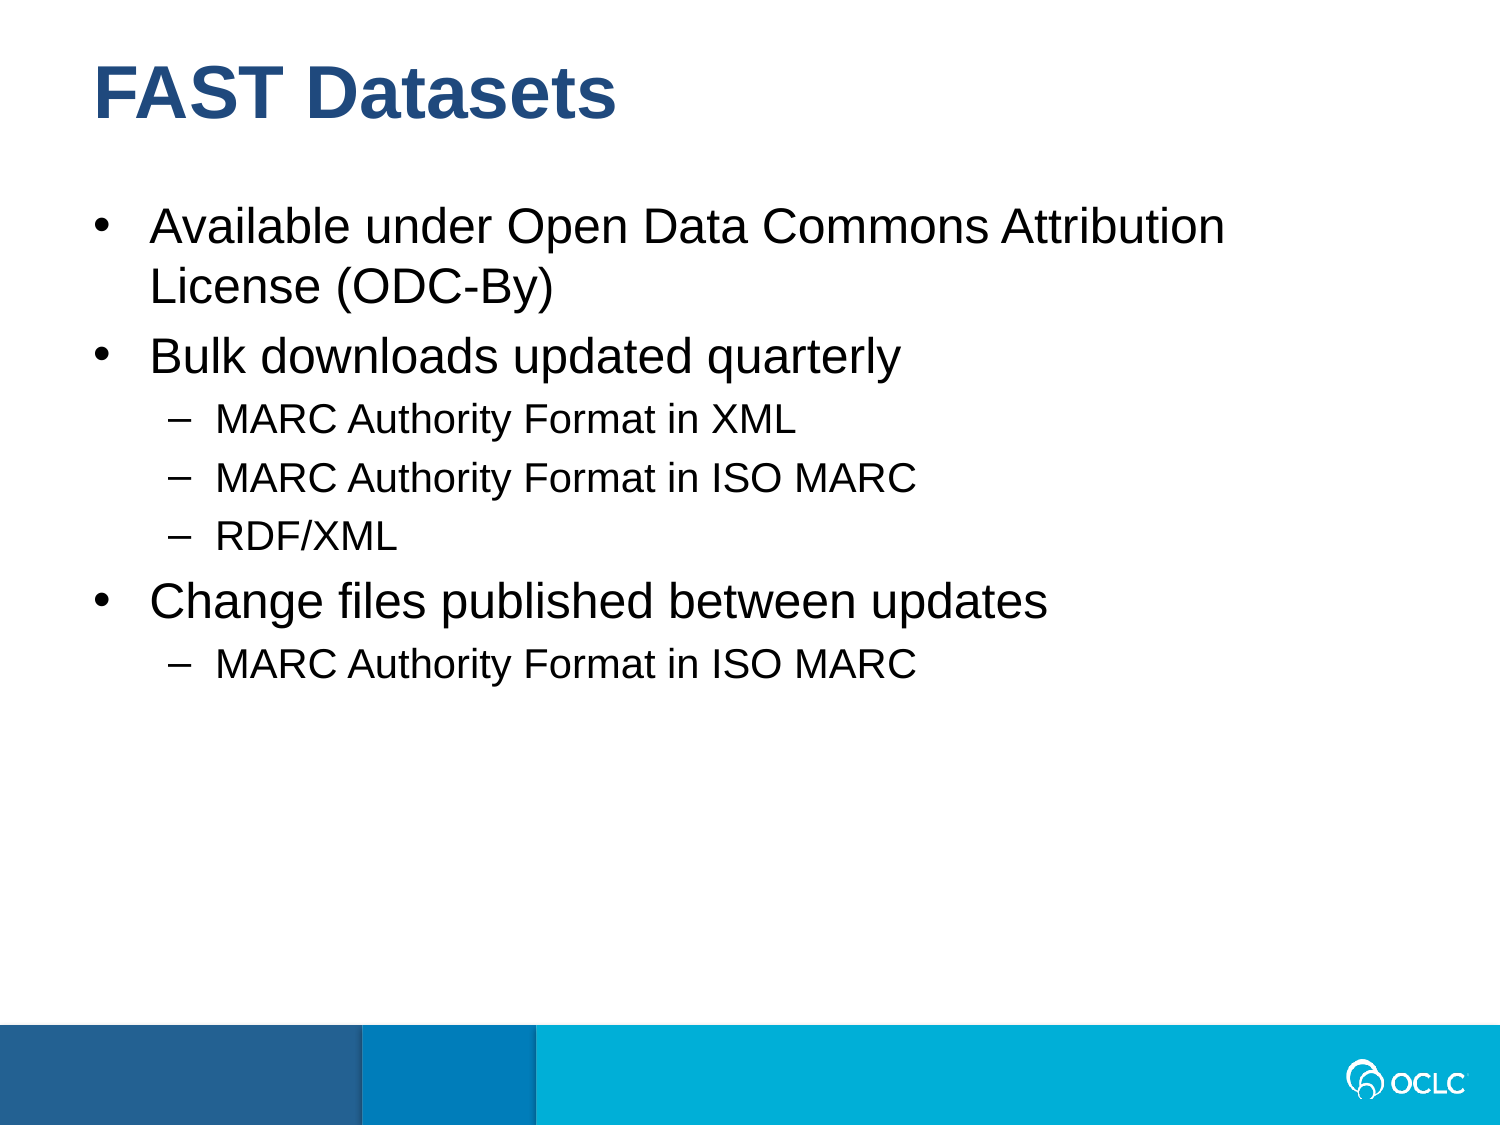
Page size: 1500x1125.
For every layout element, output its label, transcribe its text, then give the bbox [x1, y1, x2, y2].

list FAST Datasets [78, 36, 1421, 187]
list Available under Open Data Commons Attribution License (ODC-By) Bulk downloads updated quarterly MARC Authority Format in XML MARC Authority Format in ISO MARC RDF/XML Change files published between updates MARC Authority Format in ISO MARC [78, 187, 1421, 921]
